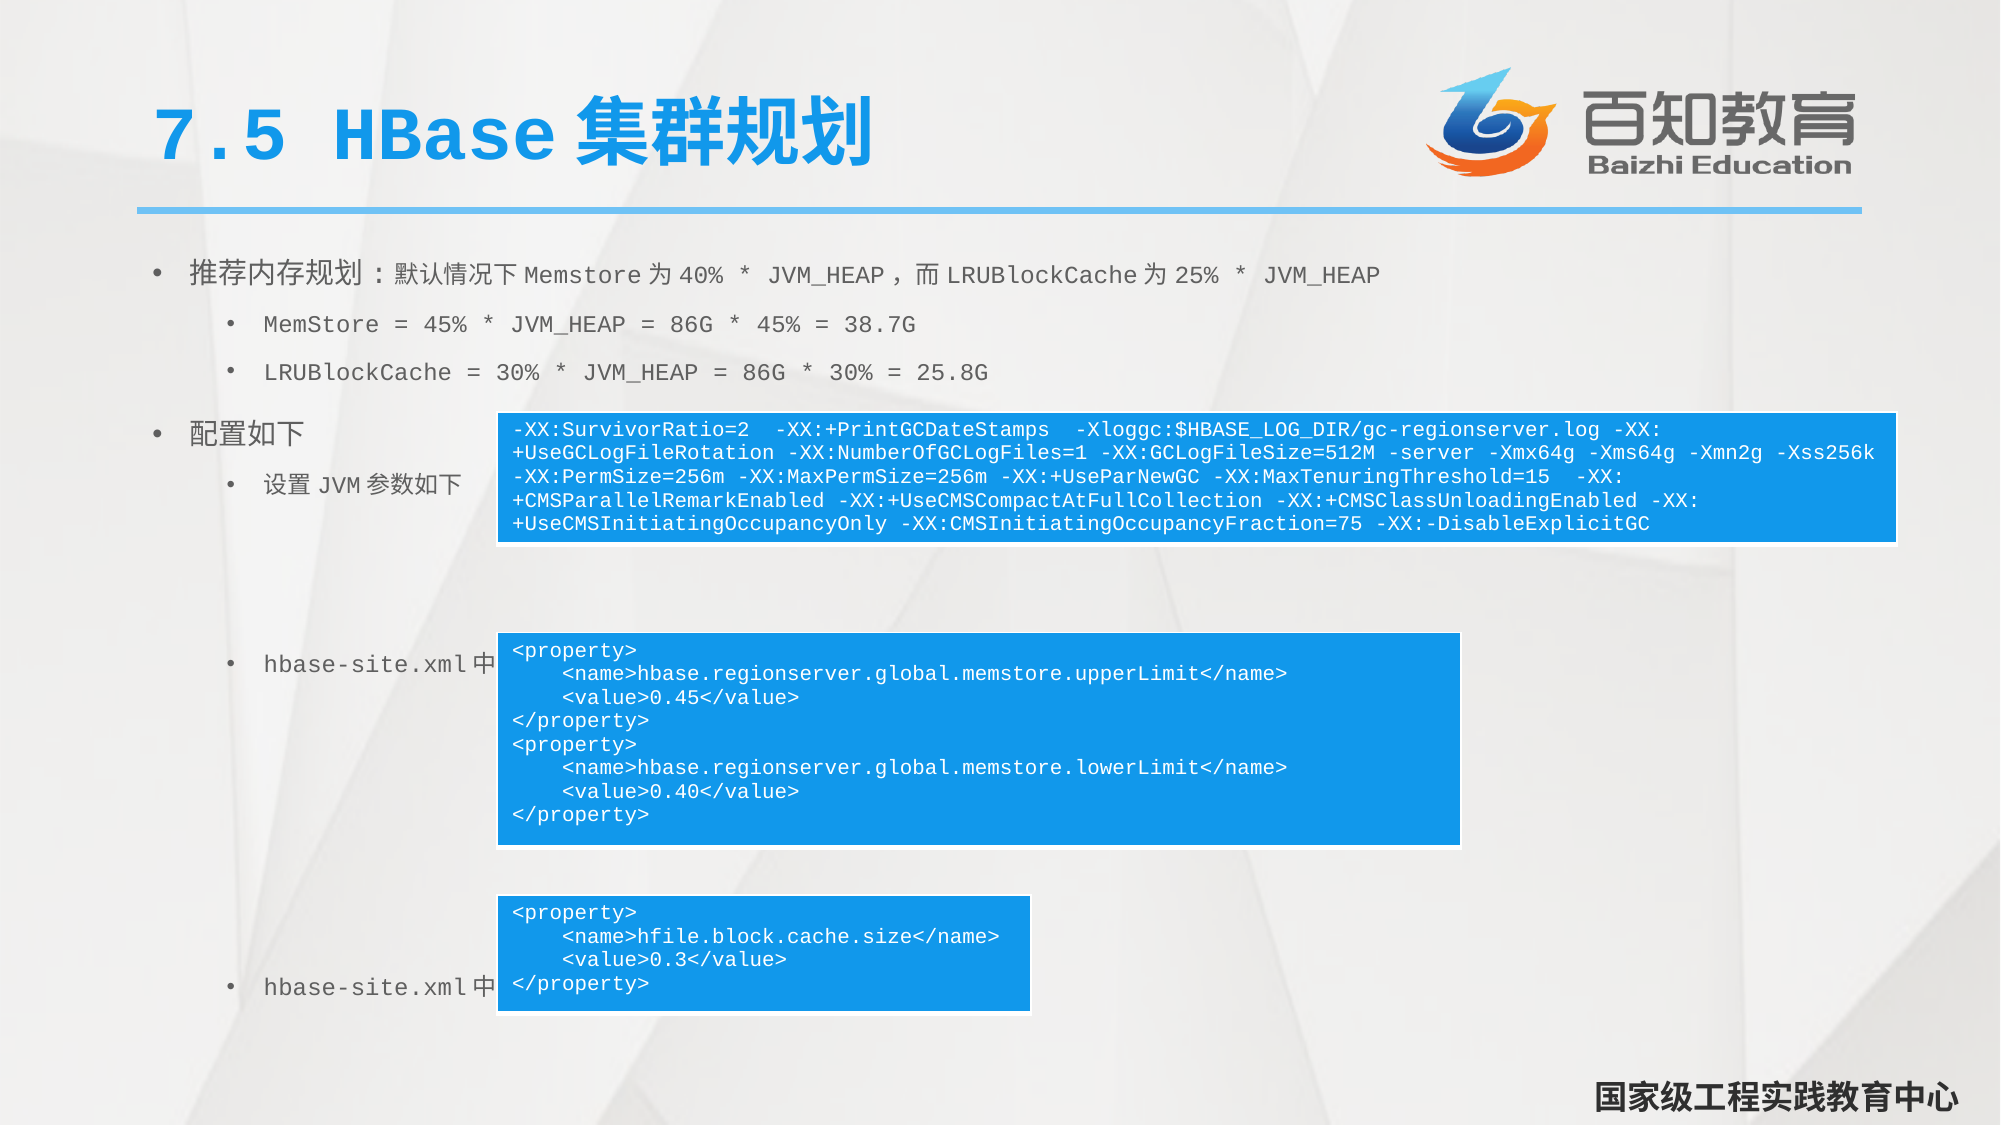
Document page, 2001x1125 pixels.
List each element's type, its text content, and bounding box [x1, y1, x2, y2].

table_header <property> <name>hbase.regionserver.global.memstore.upperLimit</name> <value>0.45</value> </property> <property> <name>hbase.regionserver.global.memstore.lowerLimit</name> <value>0.40</value> </property> [498, 633, 1460, 845]
title 7.5 HBase集群规划 [137, 59, 1863, 210]
table_header -XX:SurvivorRatio=2 -XX:+PrintGCDateStamps -Xloggc:$HBASE_LOG_DIR/gc-regionserver.log -XX:+UseGCLogFileRotation -XX:NumberOfGCLogFiles=1 -XX:GCLogFileSize=512M -server -Xmx64g -Xms64g -Xmn2g -Xss256k -XX:PermSize=256m -XX:MaxPermSize=256m -XX:+UseParNewGC -XX:MaxTenuringThreshold=15 -XX:+CMSParallelRemarkEnabled -XX:+UseCMSCompactAtFullCollection -XX:+CMSClassUnloadingEnabled -XX:+UseCMSInitiatingOccupancyOnly -XX:CMSInitiatingOccupancyFraction=75 -XX:-DisableExplicitGC [498, 413, 1896, 542]
picture [0, 0, 2001, 1125]
table_header <property> <name>hfile.block.cache.size</name> <value>0.3</value> </property> [498, 896, 1030, 1011]
list 推荐内存规划:默认情况下Memstore为40% * JVM_HEAP，而LRUBlockCache为25% * JVM_HEAP MemStore = 45% * JVM_HEAP = 86G * 45% = 38.7G LRUBlockCache = 30% * JVM_HEAP = 86G * 30% = 25.8G 配置如下 设置JVM参数如下 hbase-site.xml中MemStore相关参数设置如下 hbase-site.xml中LRUBlockCache相关参数设置如下 [137, 236, 1863, 1014]
